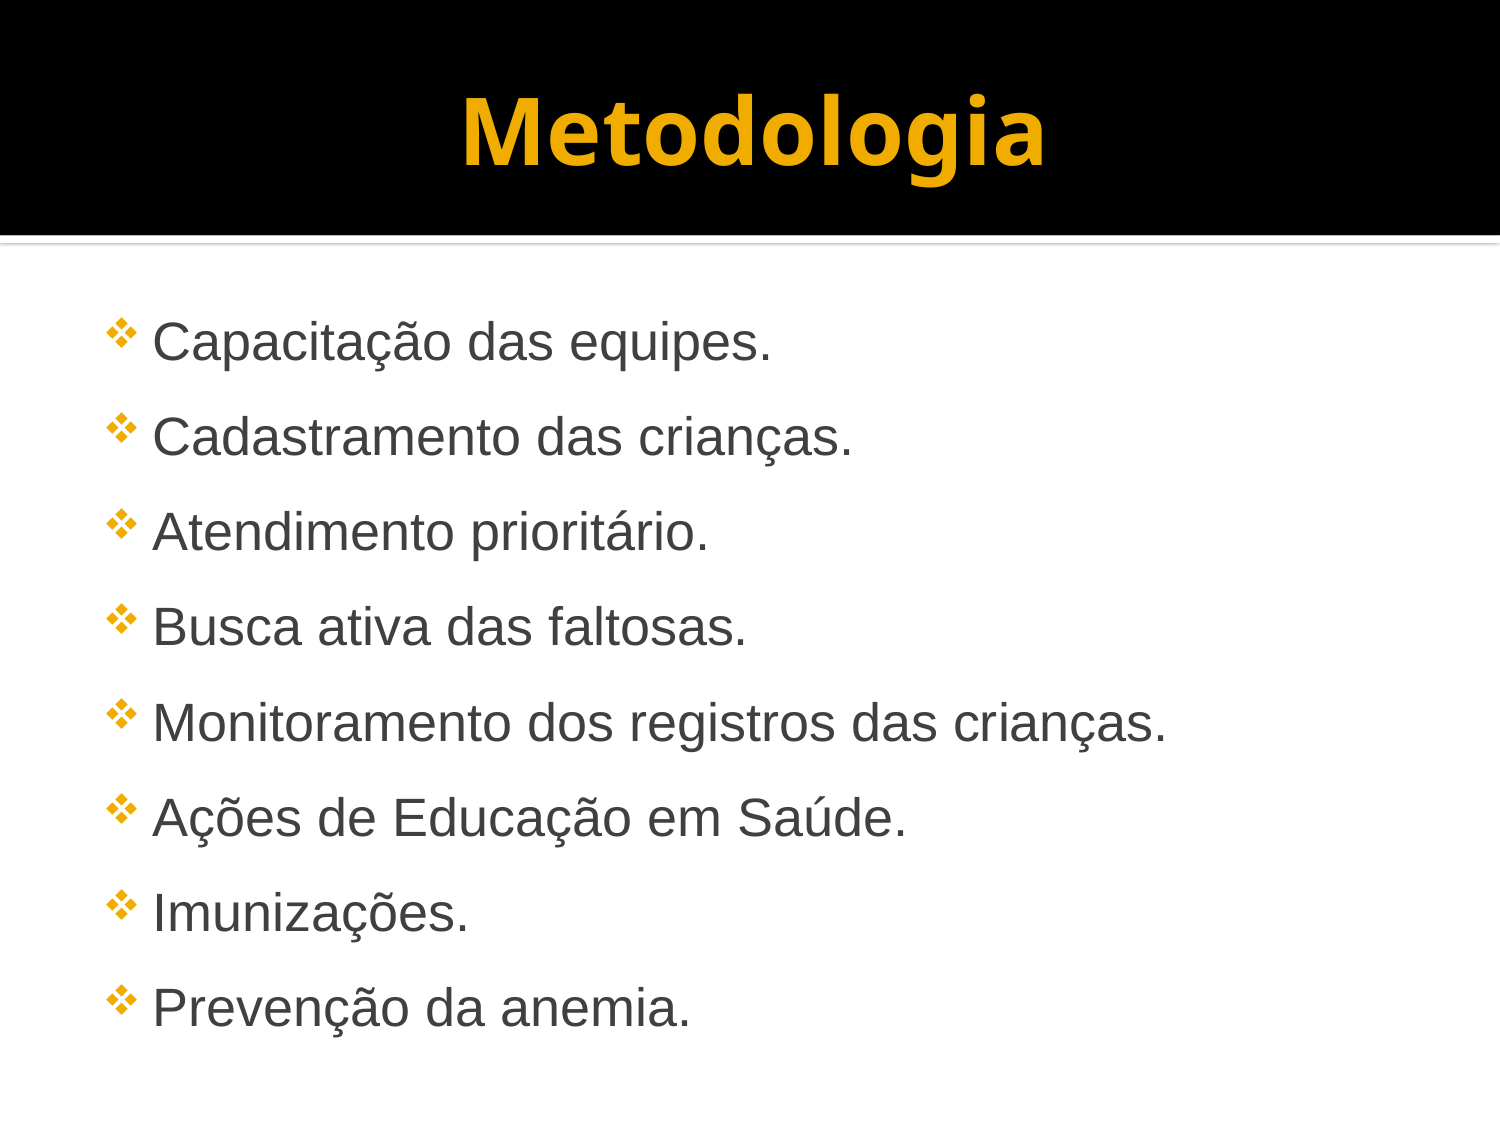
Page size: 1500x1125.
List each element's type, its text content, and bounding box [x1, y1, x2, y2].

title Metodologia [75, 25, 1425, 231]
list Capacitação das equipes. Cadastramento das crianças. Atendimento prioritário. Busca ativa das faltosas. Monitoramento dos registros das crianças. Ações de Educação em Saúde. Imunizações. Prevenção da anemia. [75, 291, 1425, 1050]
